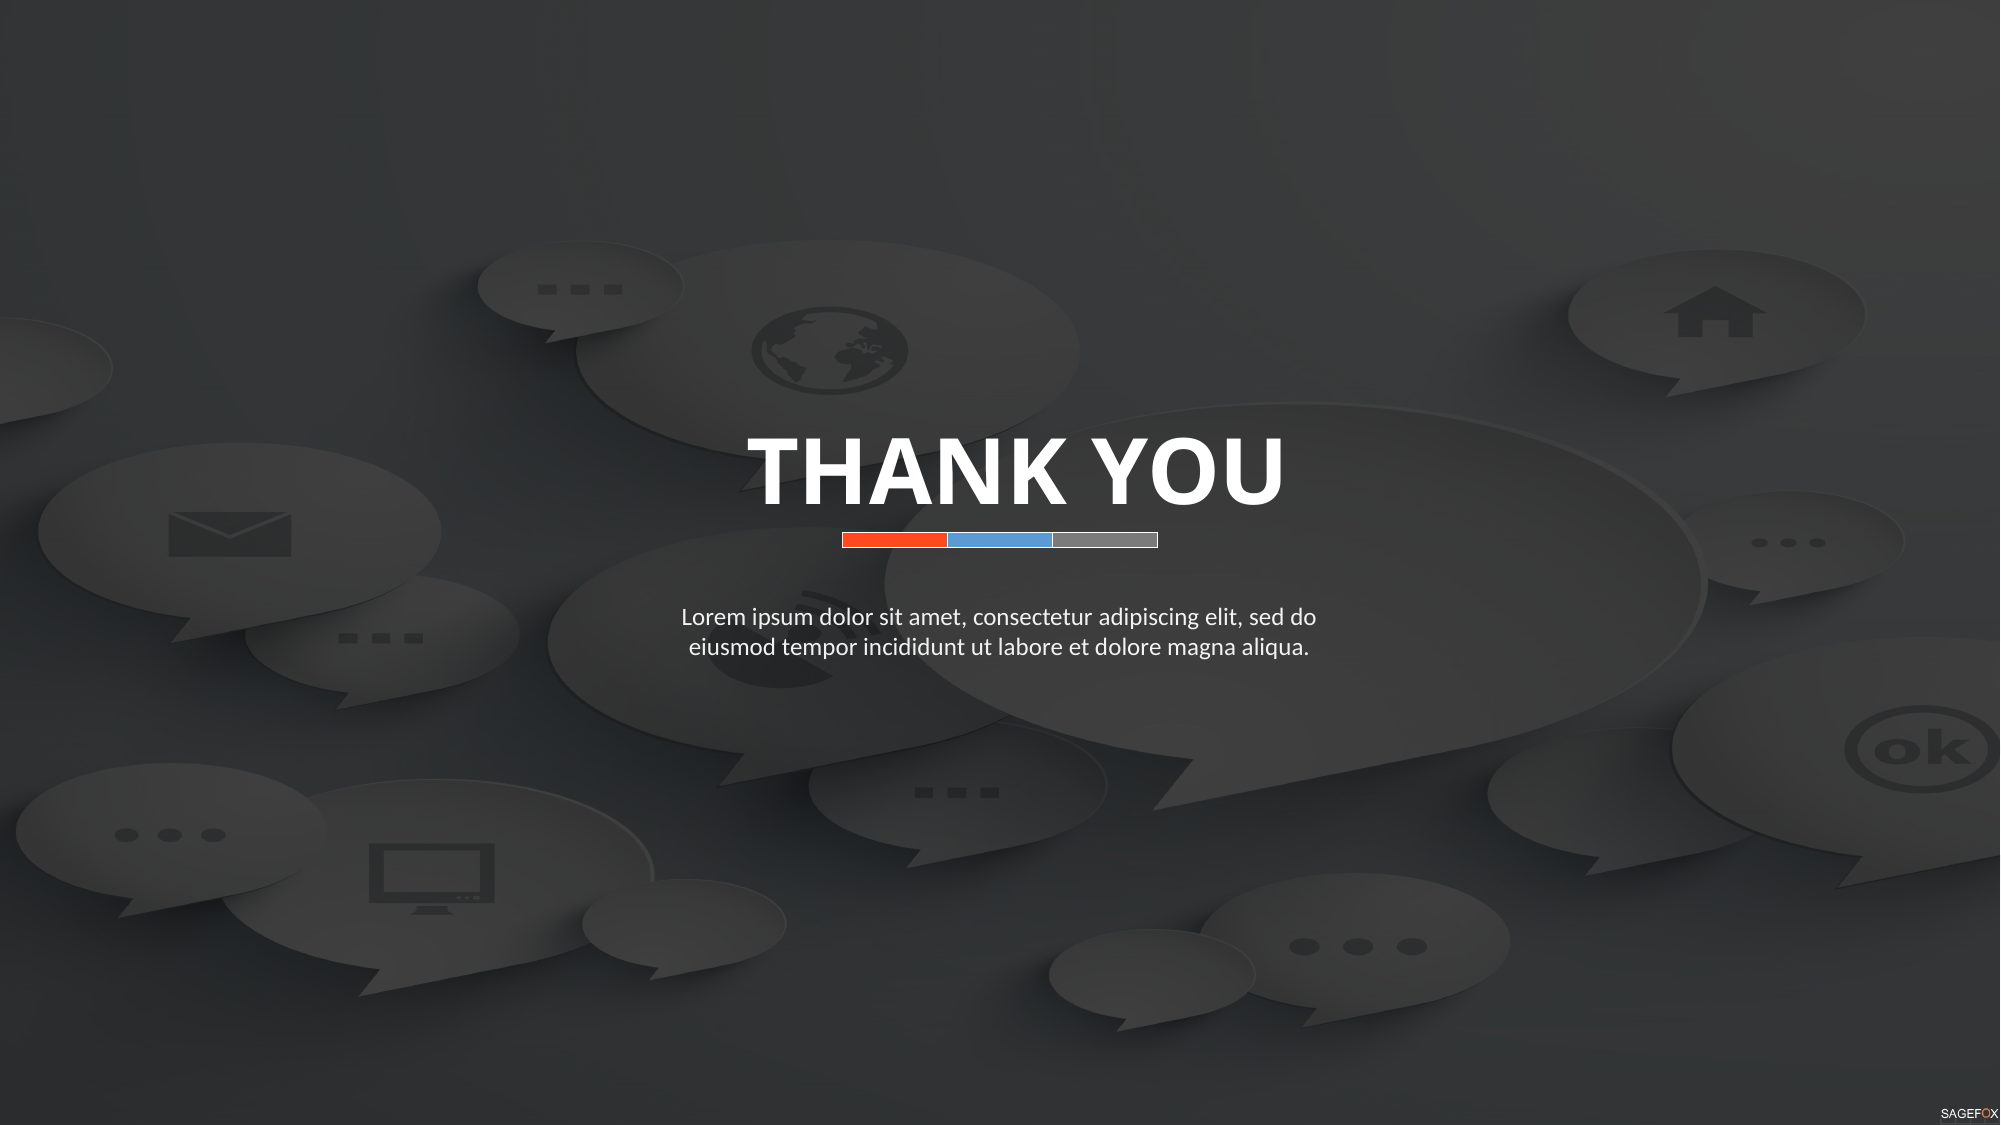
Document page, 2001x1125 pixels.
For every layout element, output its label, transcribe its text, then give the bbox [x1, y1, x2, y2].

picture [0, 0, 2001, 1125]
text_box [842, 532, 1158, 548]
text_box THANK YOU [565, 405, 1470, 531]
text_box Lorem ipsum dolor sit amet, consectetur adipiscing elit, sed do eiusmod tempor incididunt ut labore et dolore magna aliqua. [660, 593, 1340, 668]
